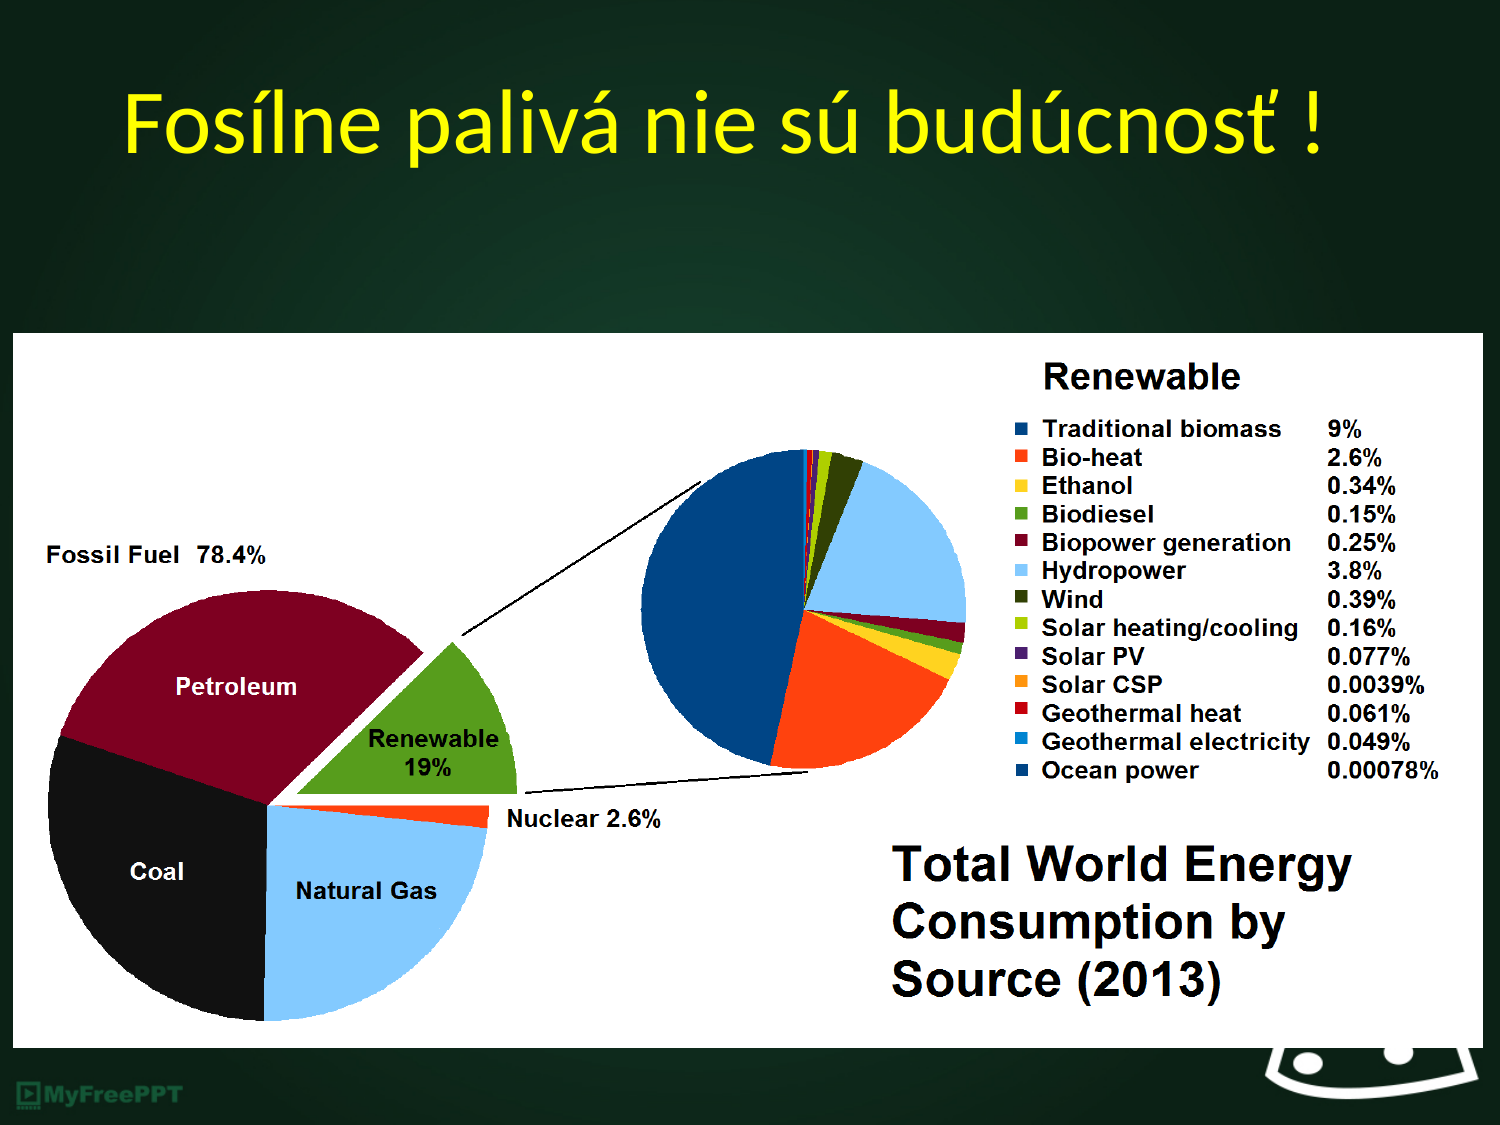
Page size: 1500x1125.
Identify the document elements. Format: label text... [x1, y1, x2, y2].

picture [0, 0, 1500, 1125]
text_box Fosílne palivá nie sú budúcnosť ! [107, 54, 1372, 180]
